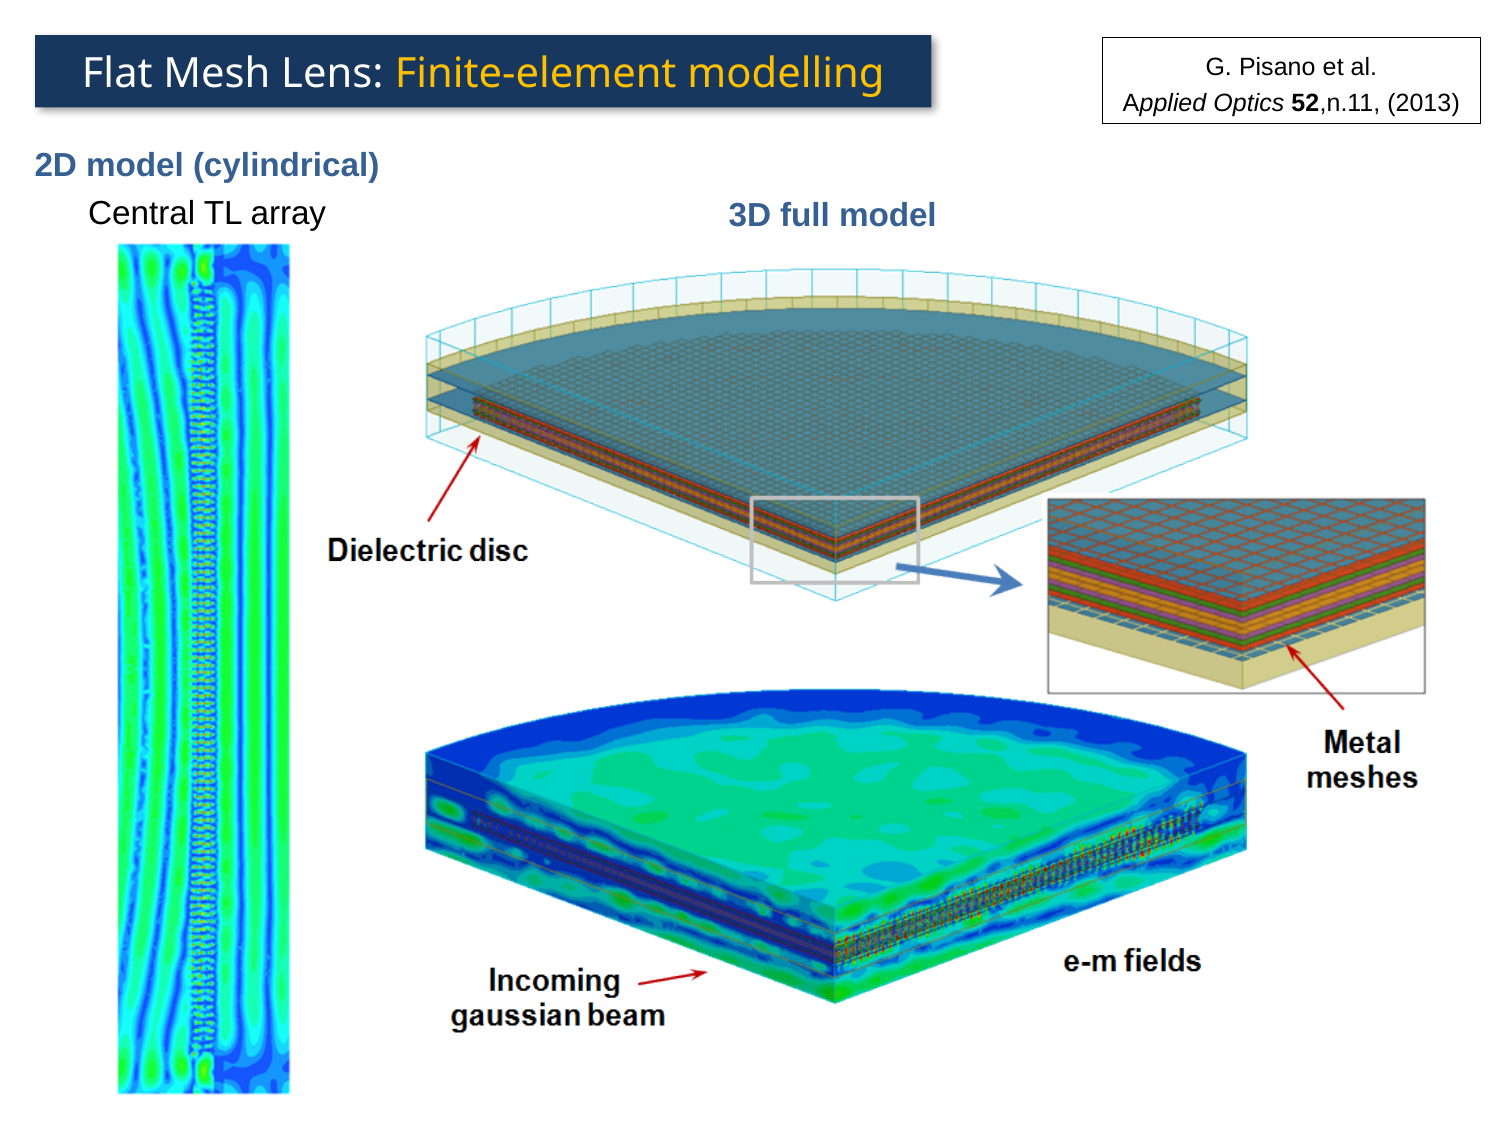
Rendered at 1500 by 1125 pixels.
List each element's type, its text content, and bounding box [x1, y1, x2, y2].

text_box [0, 127, 444, 1096]
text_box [306, 177, 1439, 1059]
text_box Flat Mesh Lens: Finite-element modelling [35, 35, 932, 108]
text_box G. Pisano et al. Applied Optics 52,n.11, (2013) [1102, 37, 1481, 124]
